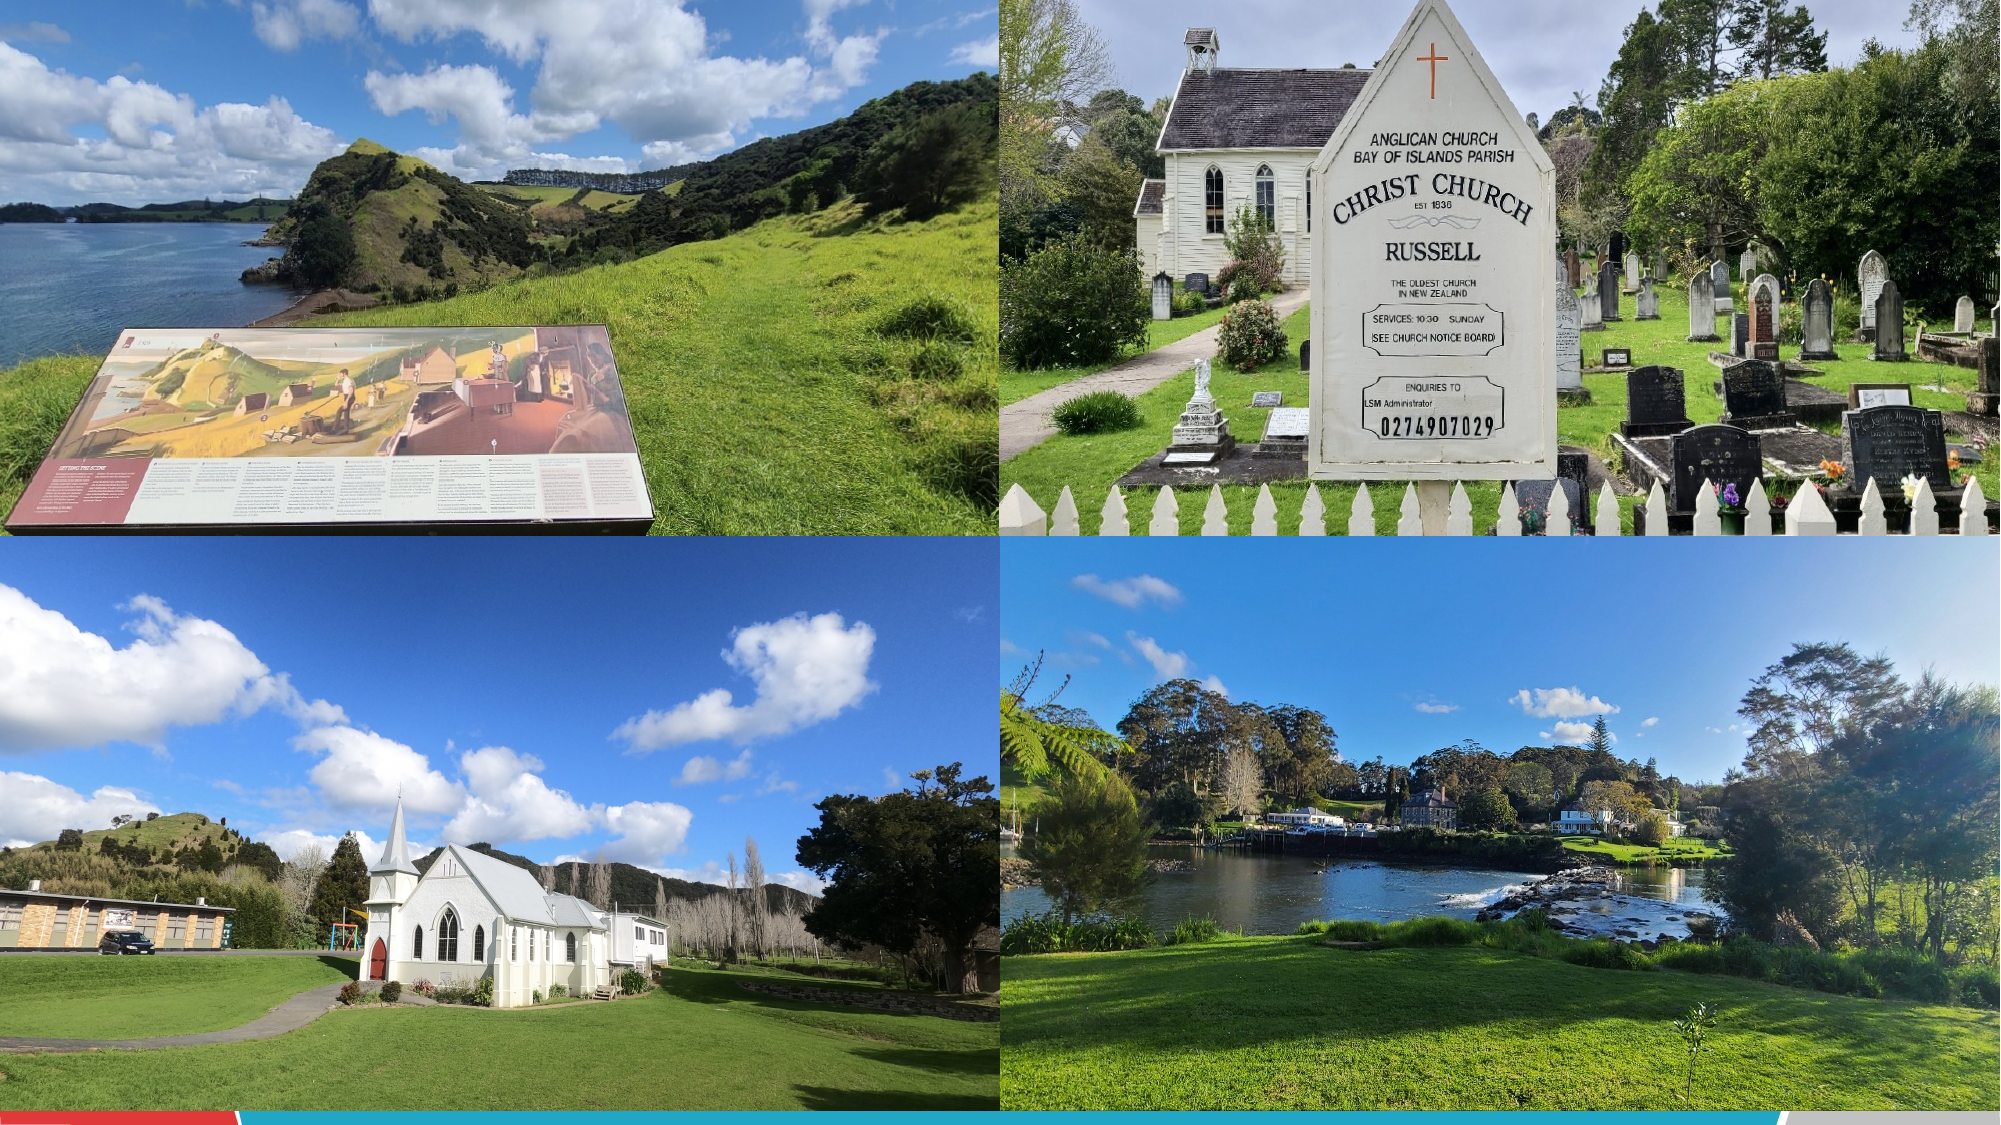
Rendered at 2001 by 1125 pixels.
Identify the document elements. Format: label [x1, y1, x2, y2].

list [0, 0, 999, 536]
list [999, 0, 2000, 536]
picture [0, 536, 2000, 1111]
